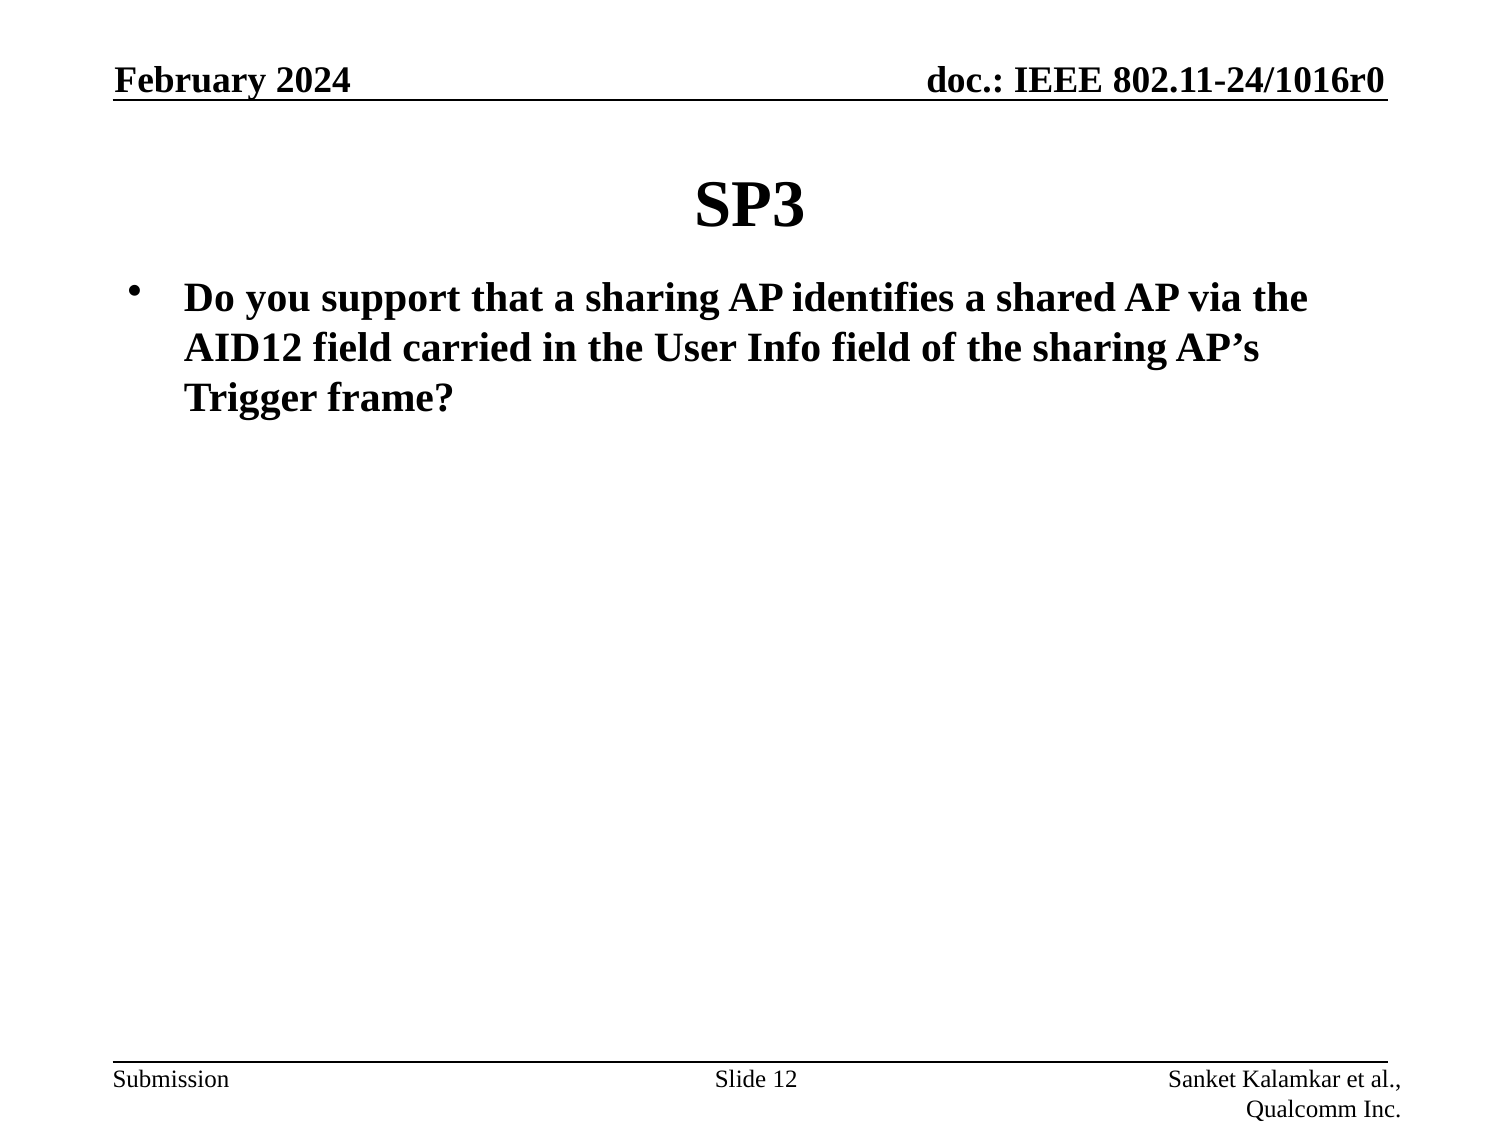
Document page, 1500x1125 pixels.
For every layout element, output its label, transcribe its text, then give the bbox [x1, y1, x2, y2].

slide_number Slide 12 [712, 1061, 800, 1093]
title SP3 [112, 112, 1388, 288]
list Do you support that a sharing AP identifies a shared AP via the AID12 field carried in the User Info field of the sharing AP’s Trigger frame? [112, 288, 1388, 1001]
footer Sanket Kalamkar et al., Qualcomm Inc. [1057, 1061, 1402, 1093]
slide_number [114, 54, 354, 101]
